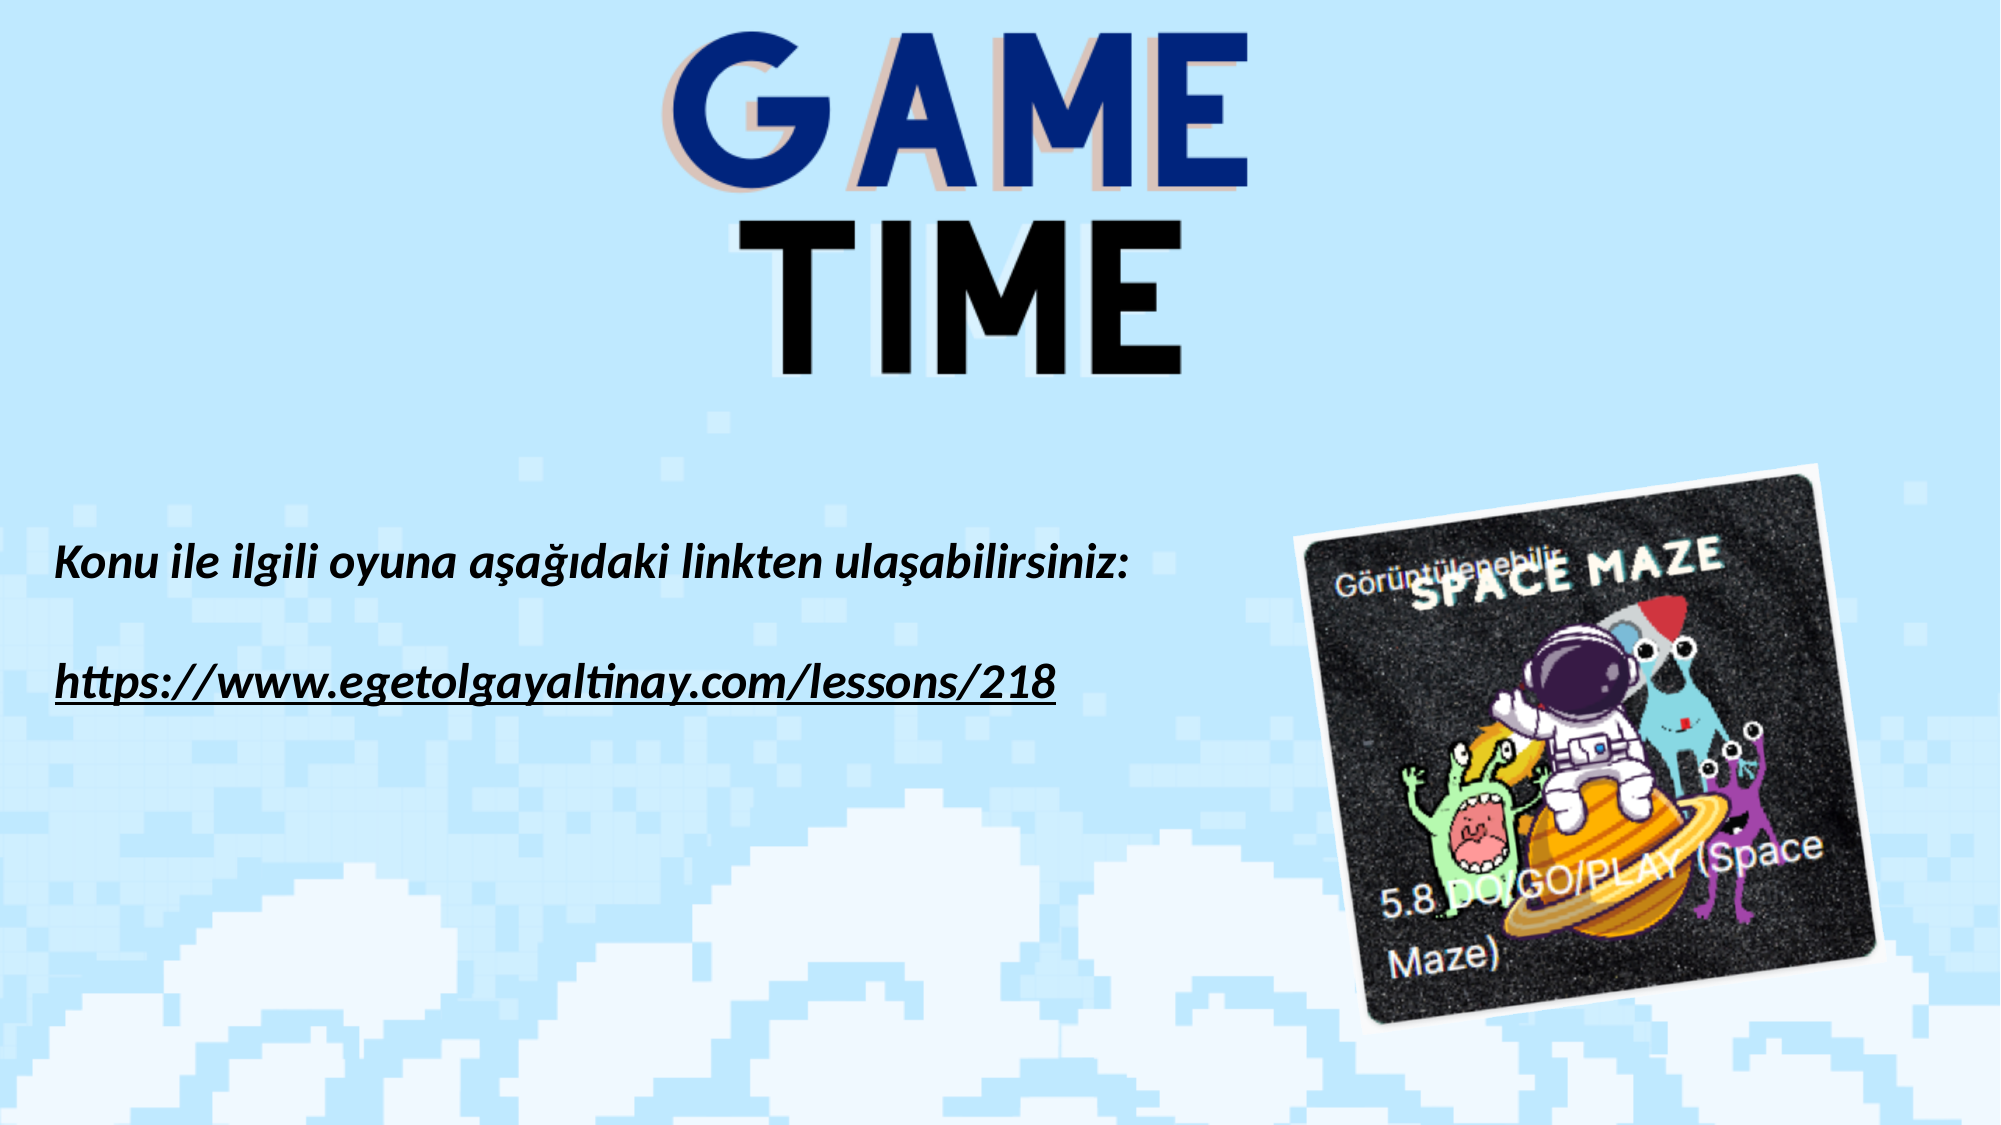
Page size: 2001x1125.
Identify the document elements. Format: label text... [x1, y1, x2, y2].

text_box Konu ile ilgili oyuna aşağıdaki linkten ulaşabilirsiniz: https://www.egetolgayaltinay.com/lessons/218 [39, 521, 1314, 717]
picture [0, 0, 2001, 1125]
